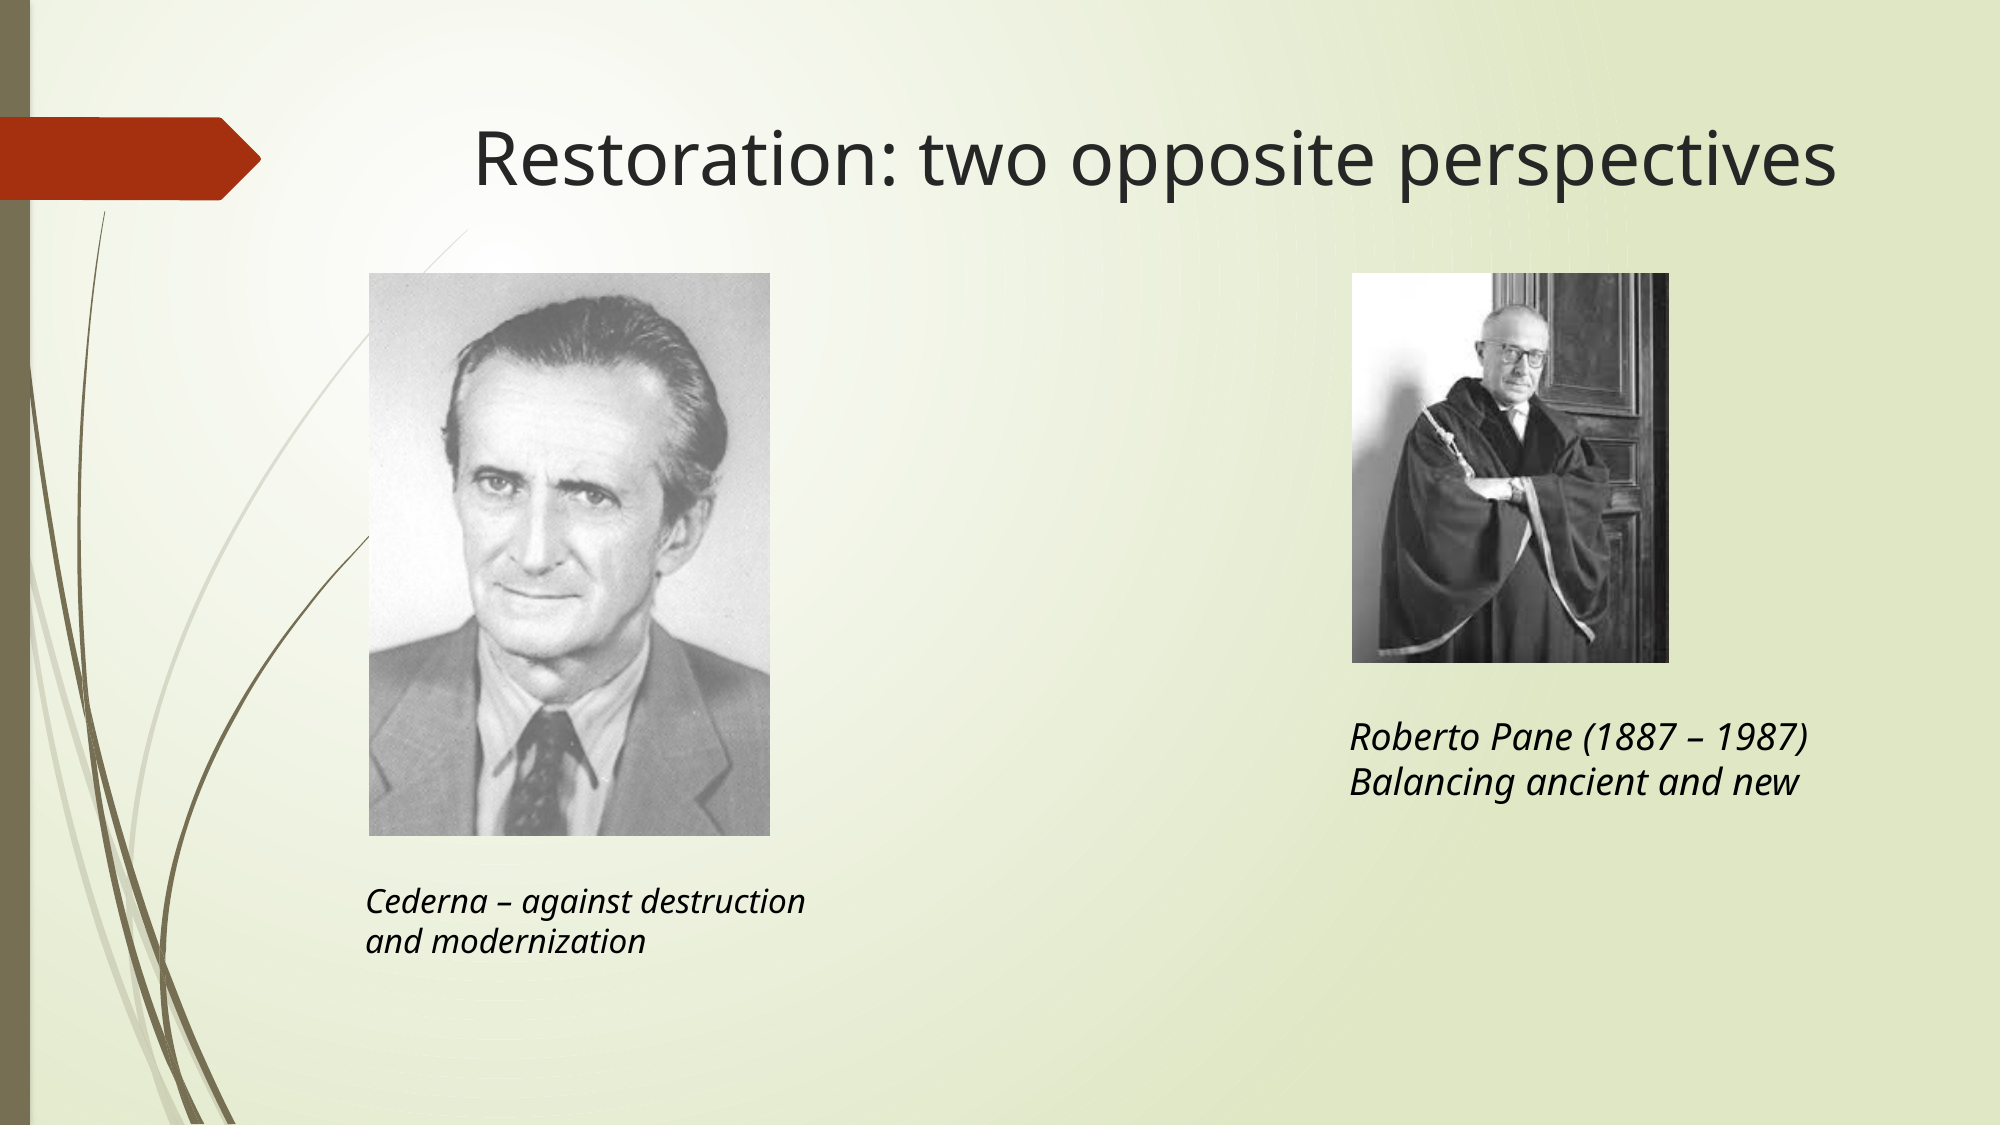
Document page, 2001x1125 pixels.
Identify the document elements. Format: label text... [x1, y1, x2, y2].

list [369, 273, 770, 836]
text_box Roberto Pane (1887 – 1987) Balancing ancient and new [1334, 705, 1824, 810]
picture [1352, 273, 1669, 663]
text_box Cederna – against destruction and modernization [350, 872, 822, 968]
title Restoration: two opposite perspectives [425, 102, 1888, 313]
